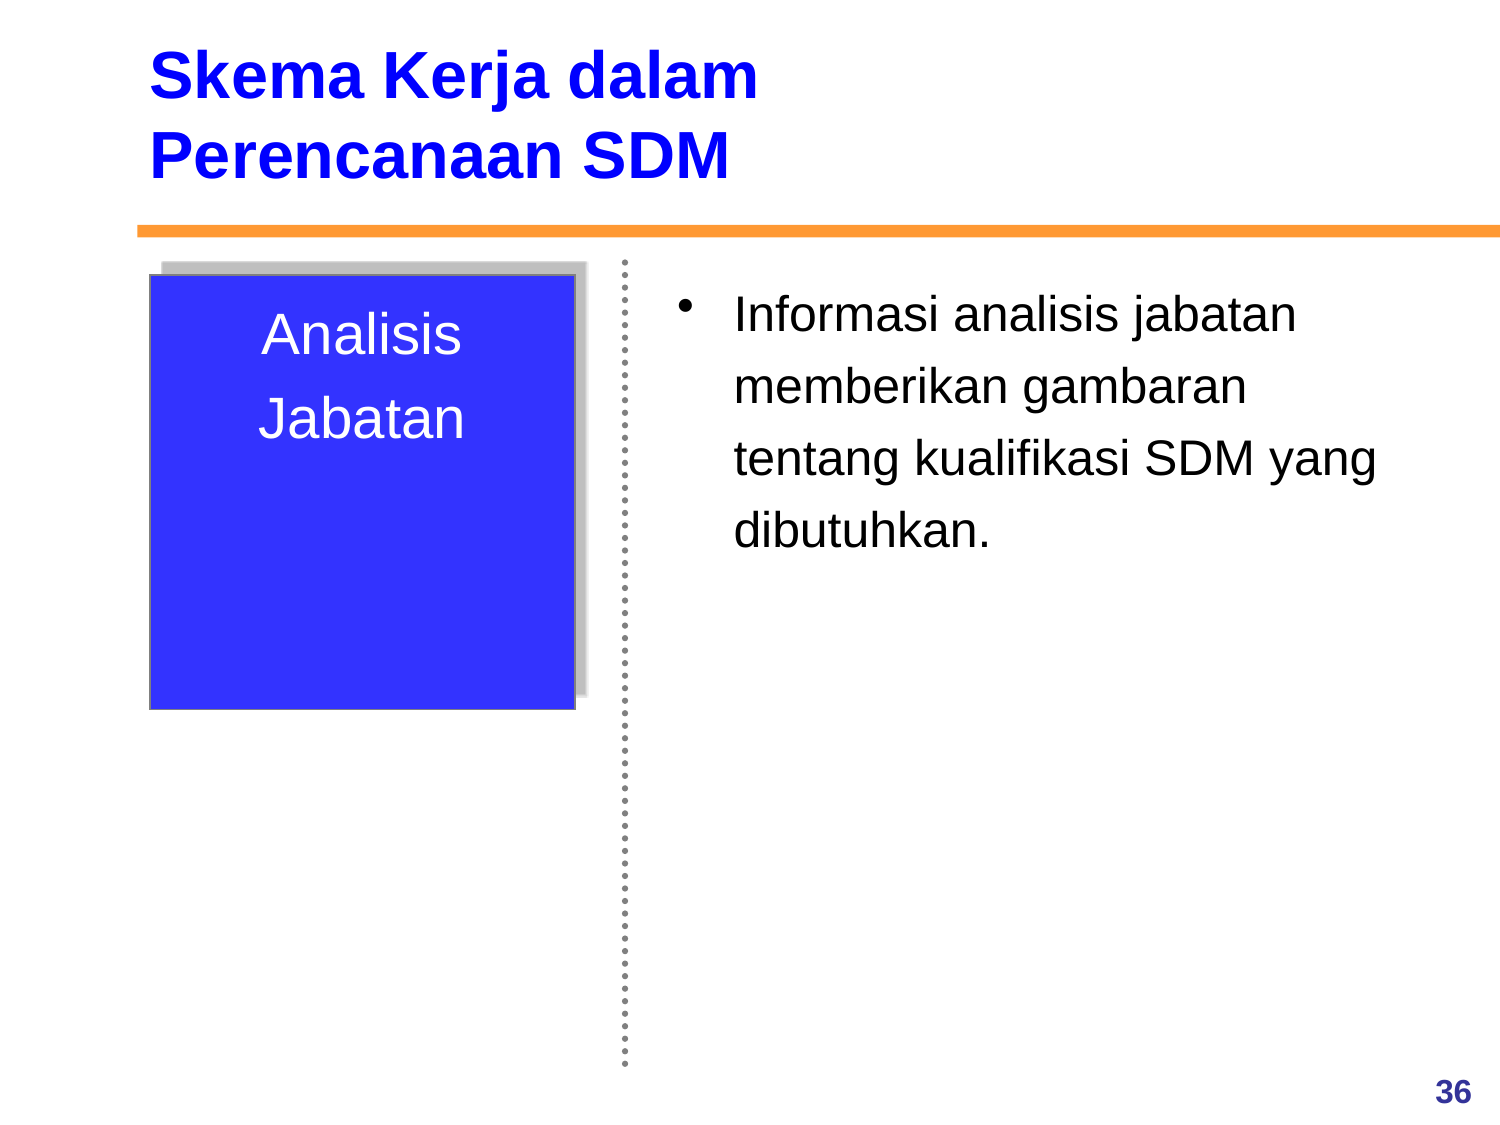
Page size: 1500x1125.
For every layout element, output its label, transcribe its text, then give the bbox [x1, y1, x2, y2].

text_box Informasi analisis jabatan memberikan gambaran tentang kualifikasi SDM yang dibutuhkan. [662, 262, 1425, 566]
text_box Skema Kerja dalam Perencanaan SDM [134, 24, 1175, 200]
text_box Analisis Jabatan [150, 274, 575, 710]
